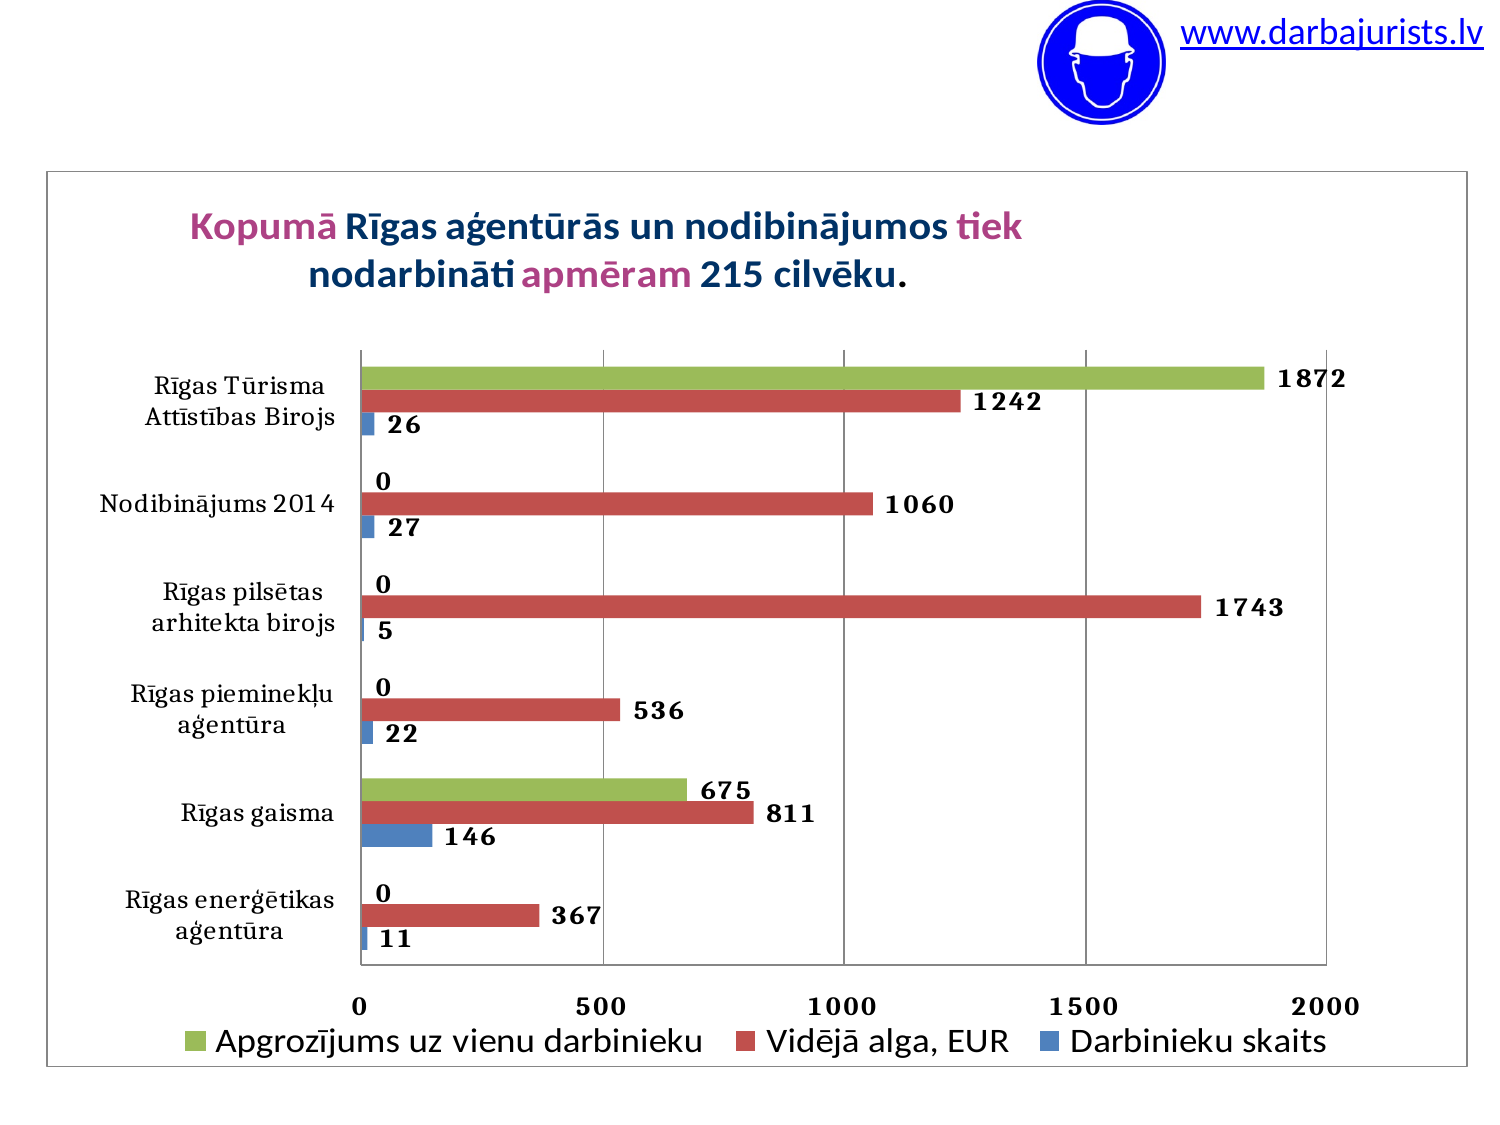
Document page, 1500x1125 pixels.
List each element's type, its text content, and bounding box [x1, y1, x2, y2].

picture [1037, 0, 1166, 126]
text_box www.darbajurists.lv [1167, 0, 1499, 60]
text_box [37, 162, 1476, 1075]
